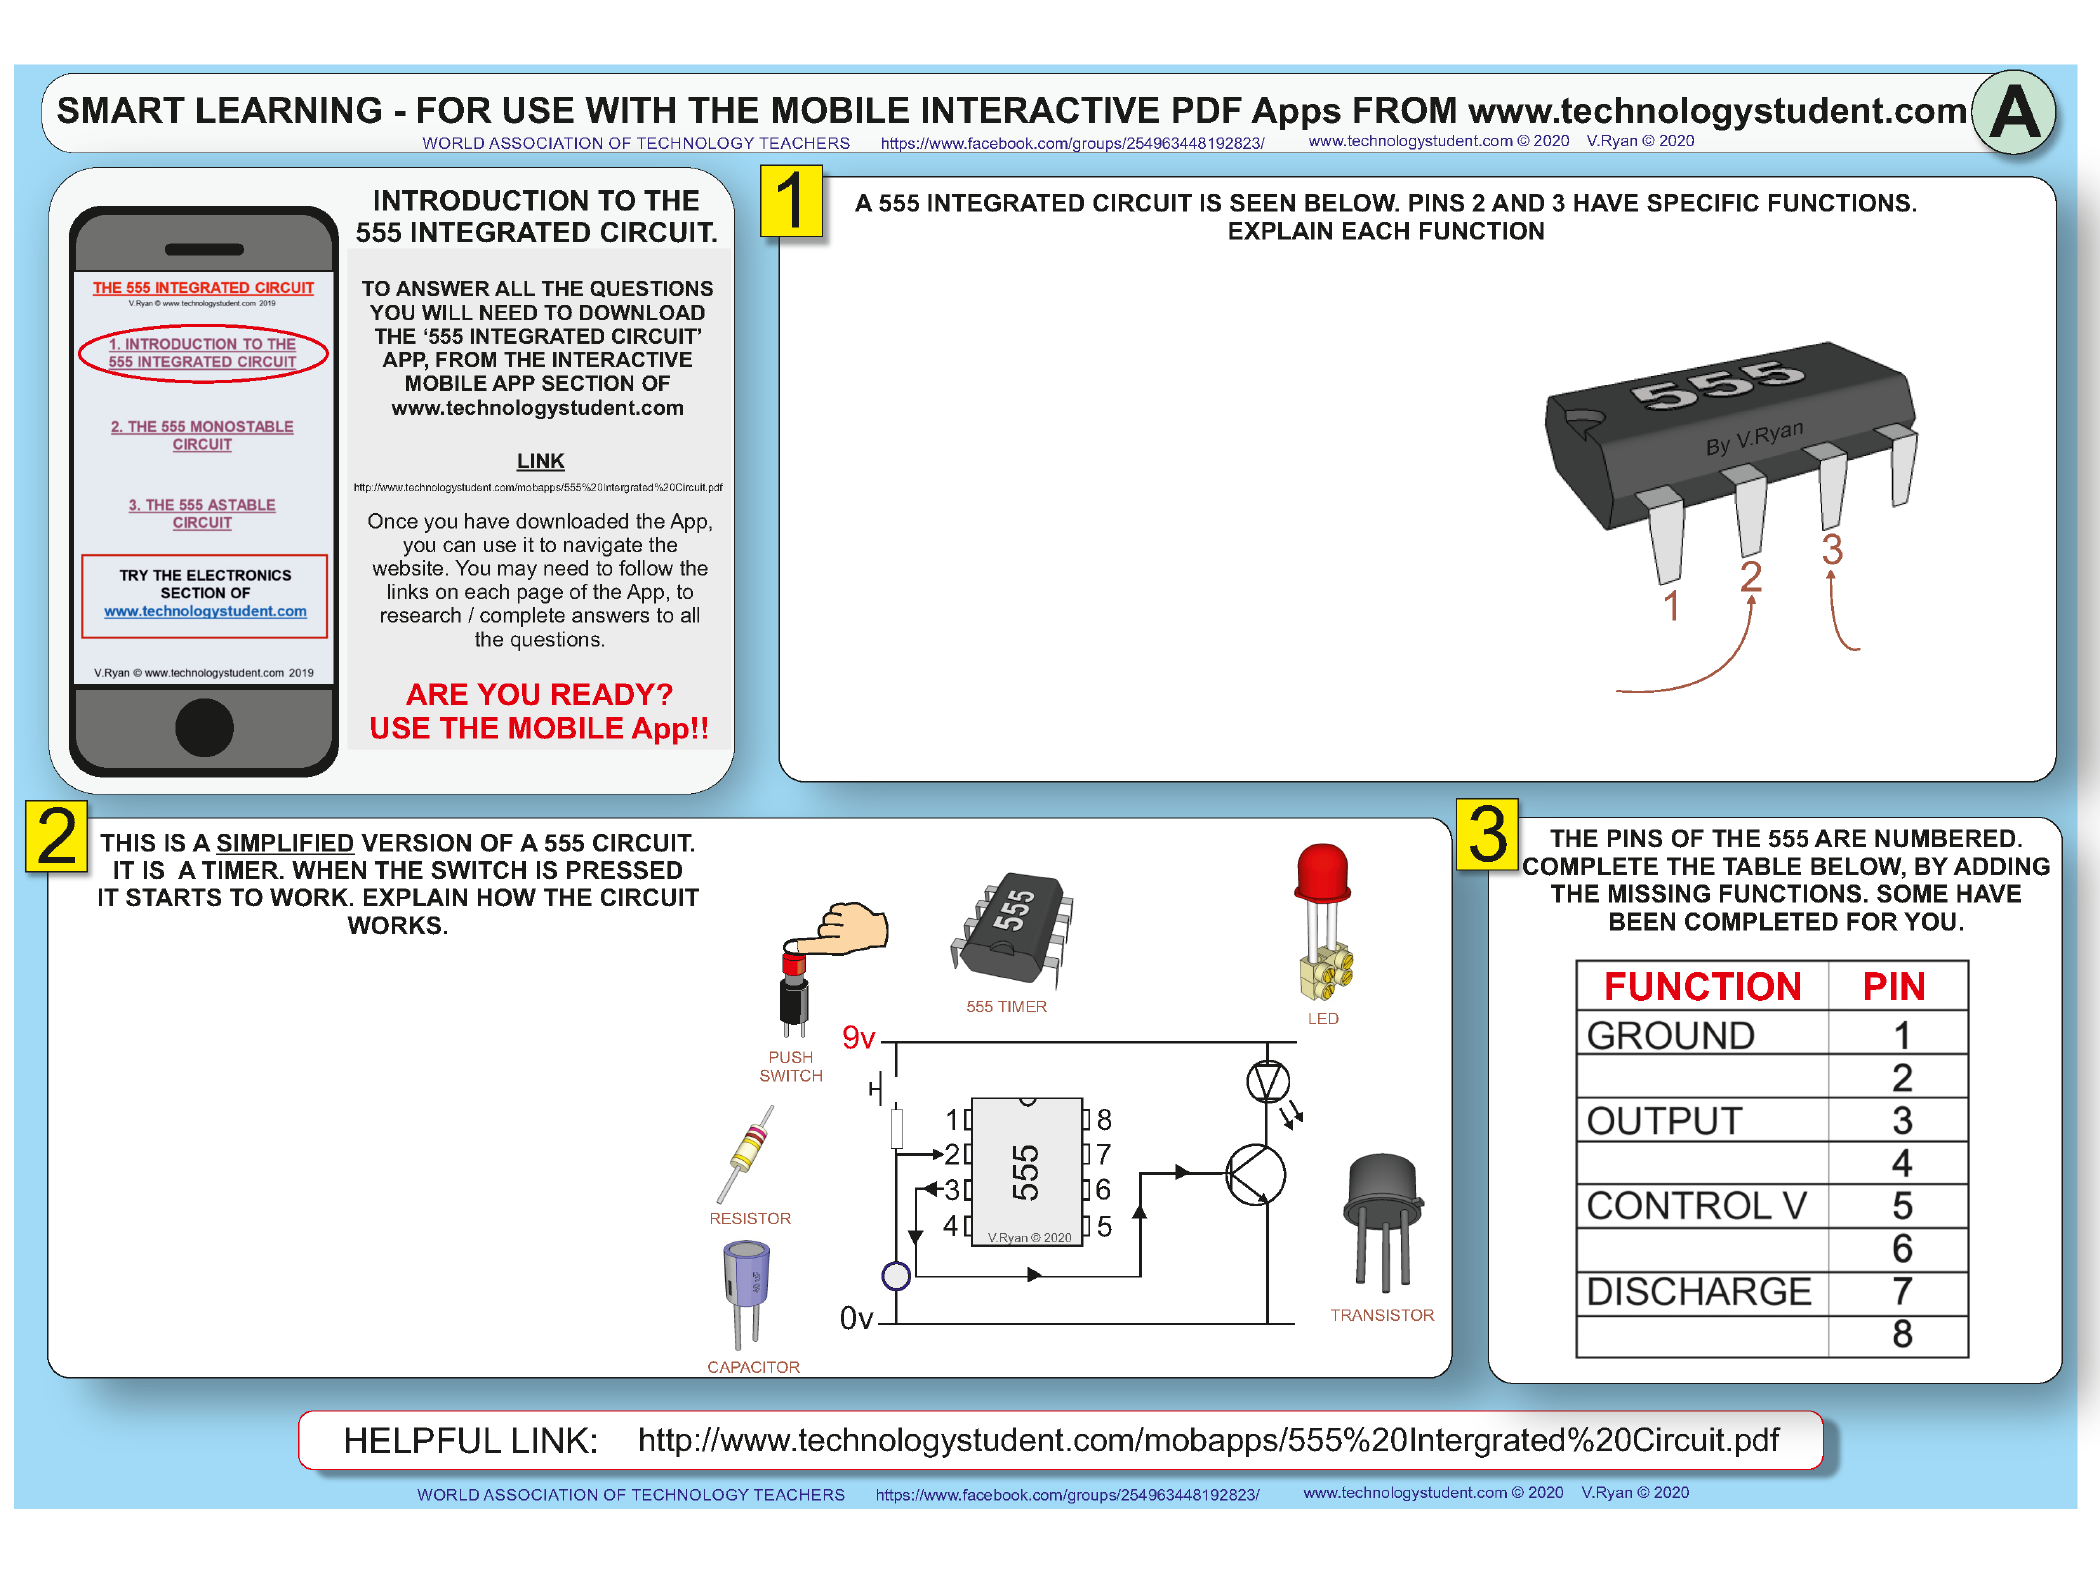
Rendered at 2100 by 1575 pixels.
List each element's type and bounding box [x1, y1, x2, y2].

text_box [0, 44, 2100, 1530]
